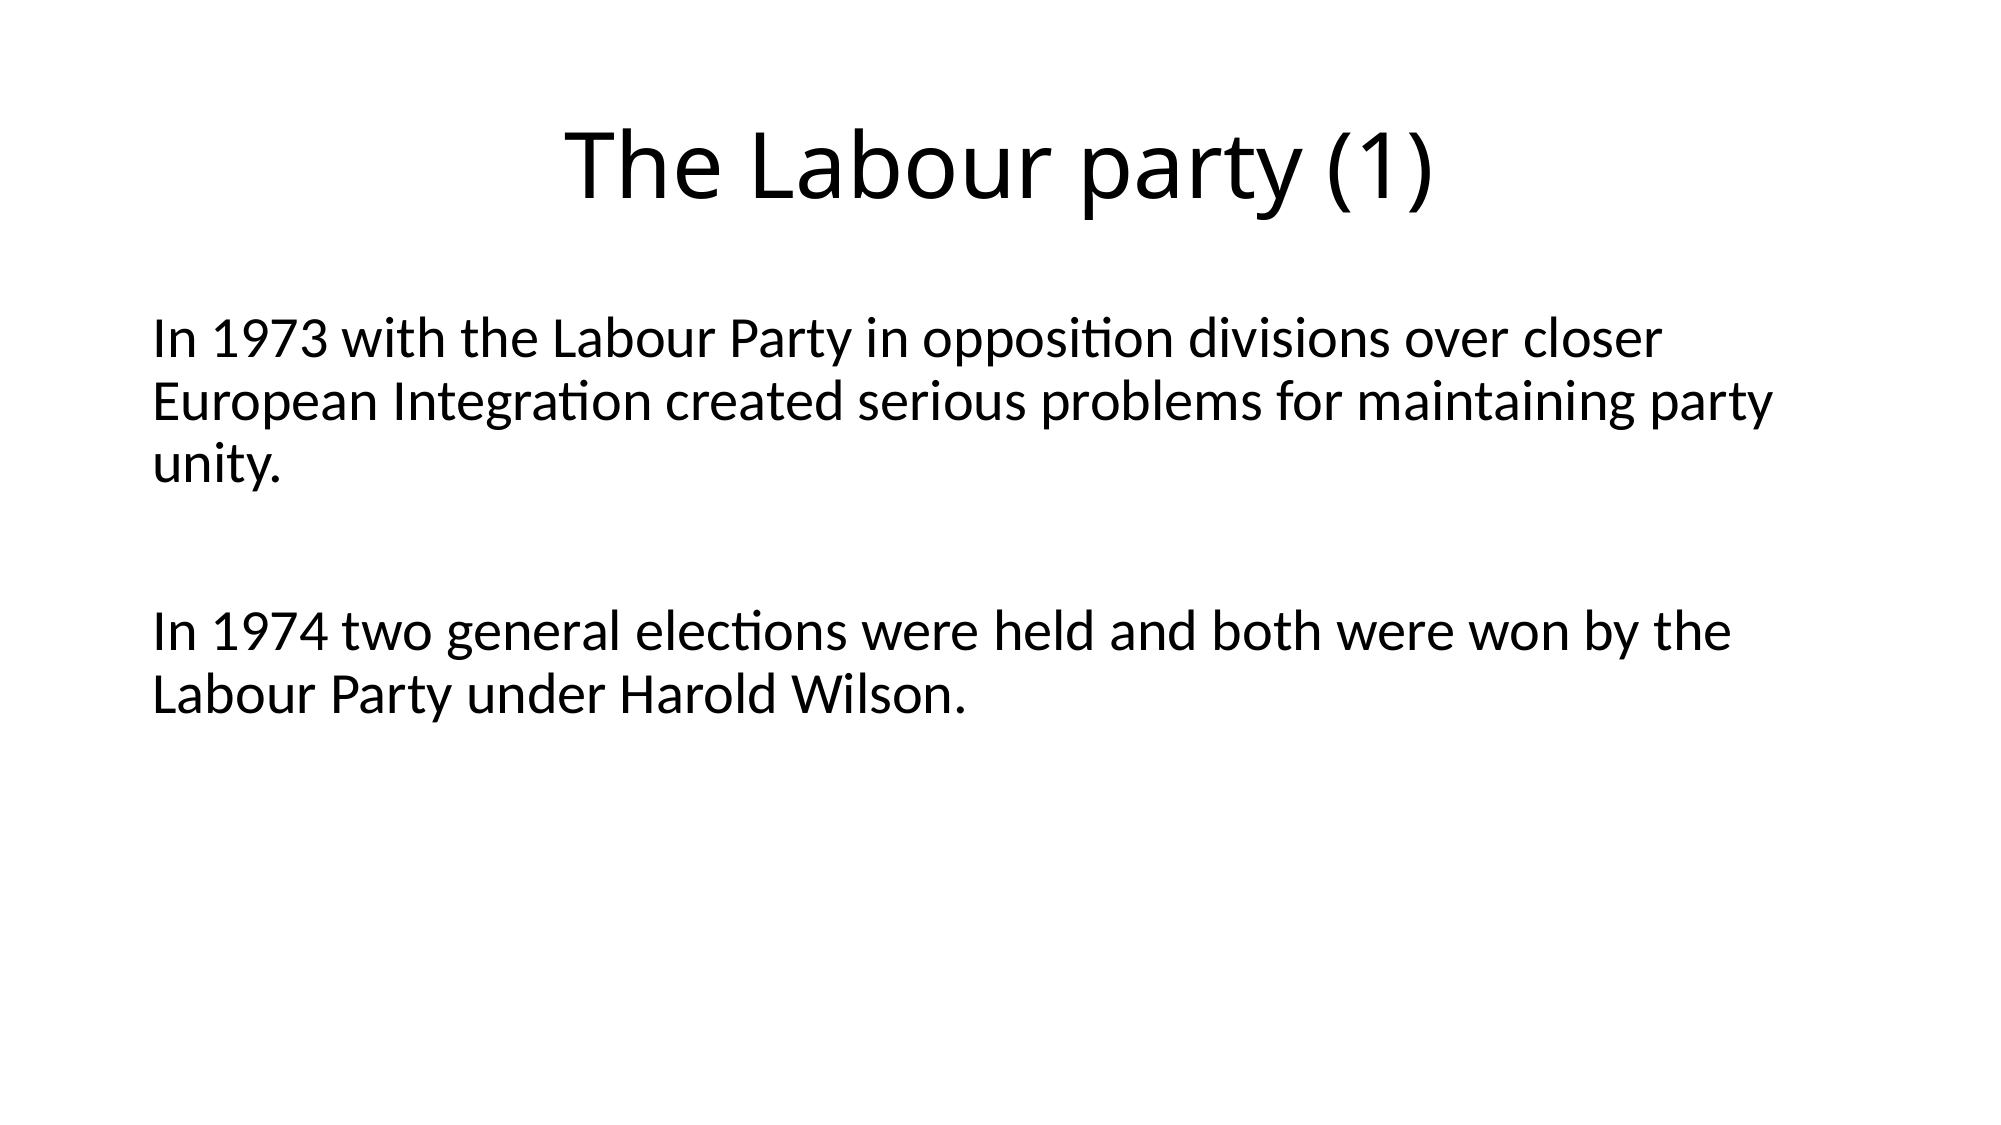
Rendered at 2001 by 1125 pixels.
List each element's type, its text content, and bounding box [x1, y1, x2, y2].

list In 1973 with the Labour Party in opposition divisions over closer European Integration created serious problems for maintaining party unity. In 1974 two general elections were held and both were won by the Labour Party under Harold Wilson. [137, 299, 1863, 1014]
title The Labour party (1) [137, 59, 1863, 278]
